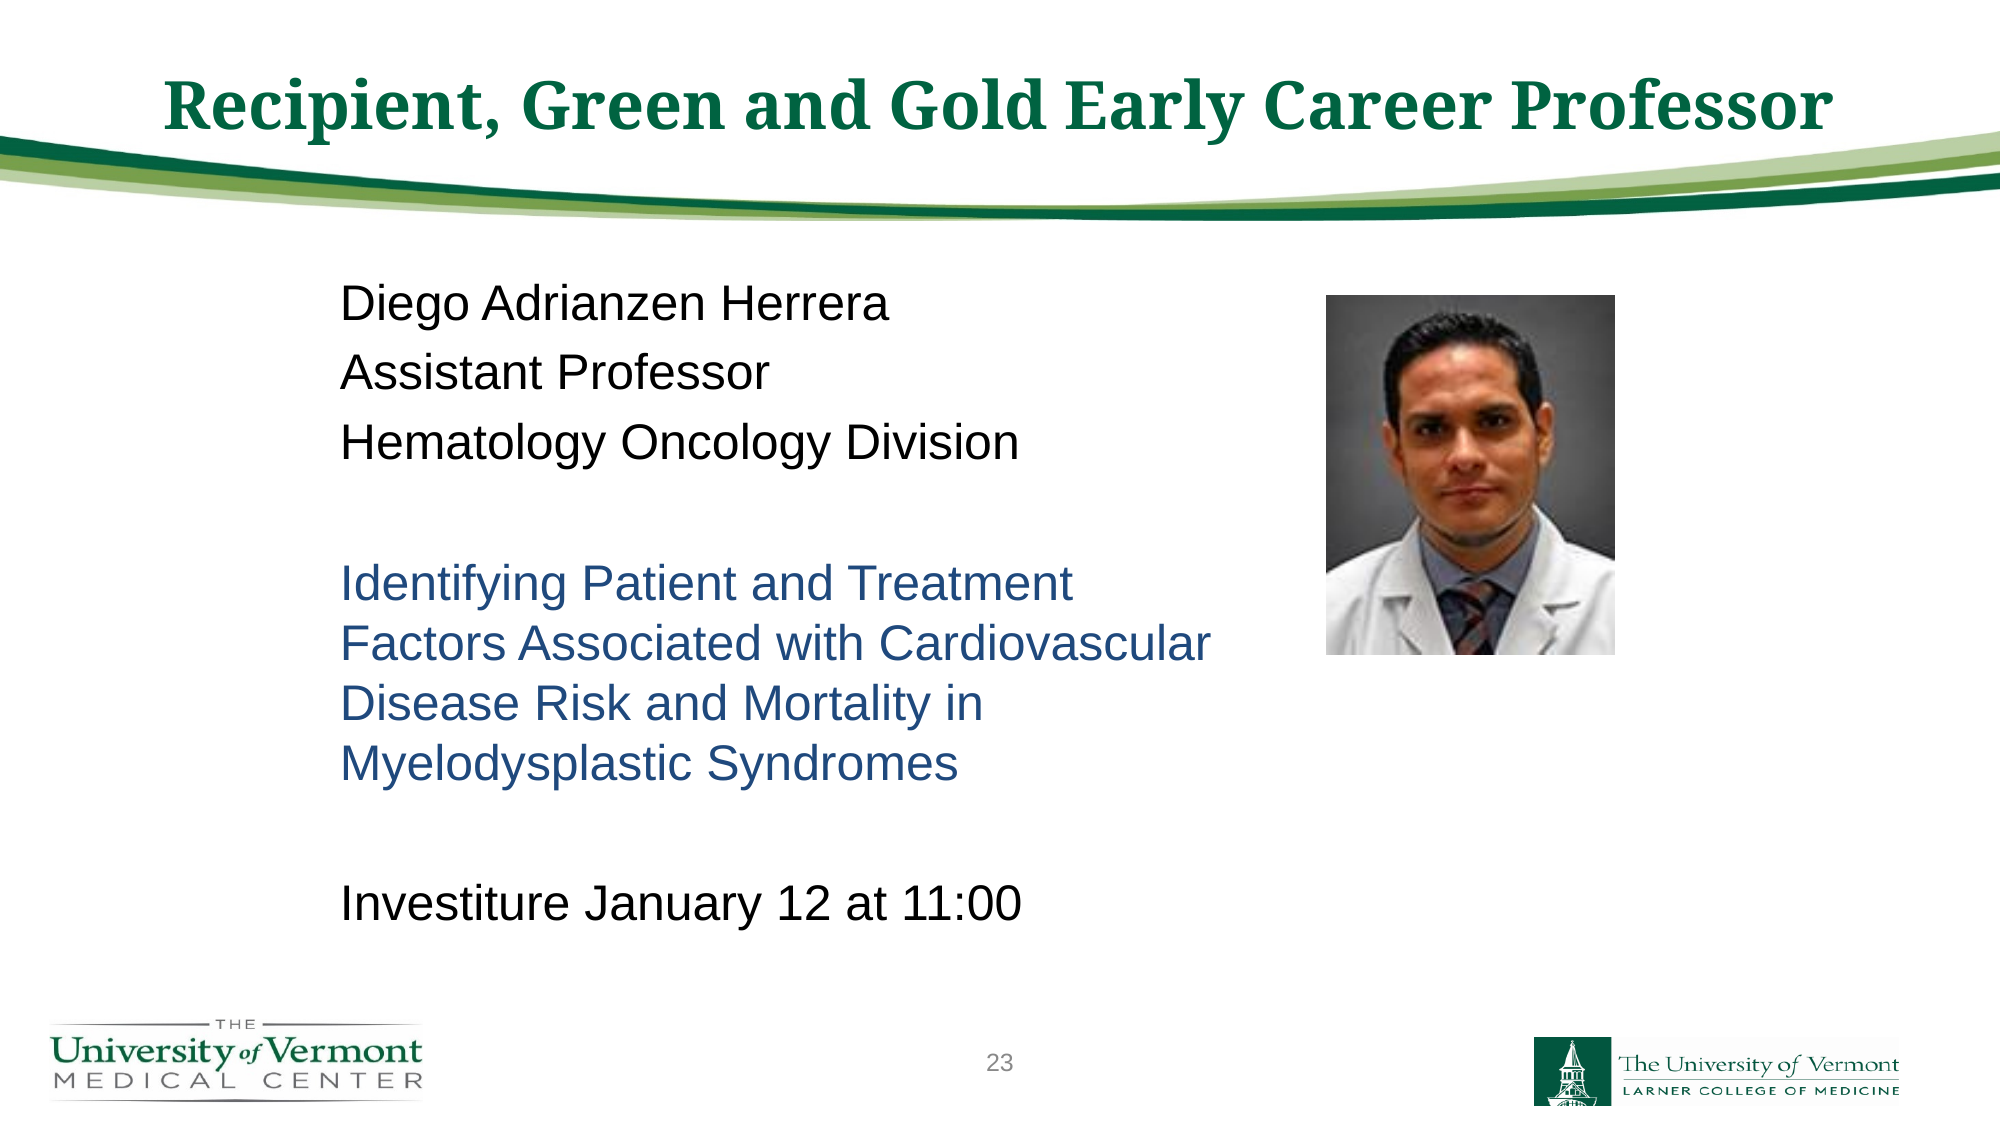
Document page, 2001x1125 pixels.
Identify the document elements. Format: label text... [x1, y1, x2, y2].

picture [49, 1019, 423, 1103]
slide_number 23 [766, 1031, 1234, 1092]
picture [0, 131, 2000, 221]
picture [1326, 294, 1615, 656]
picture [1534, 1037, 1899, 1106]
title Recipient, Green and Gold Early Career Professor [99, 51, 1900, 154]
list Diego Adrianzen Herrera Assistant Professor Hematology Oncology Division Identifying Patient and Treatment Factors Associated with Cardiovascular Disease Risk and Mortality in Myelodysplastic Syndromes Investiture January 12 at 11:00 [324, 262, 1258, 1005]
